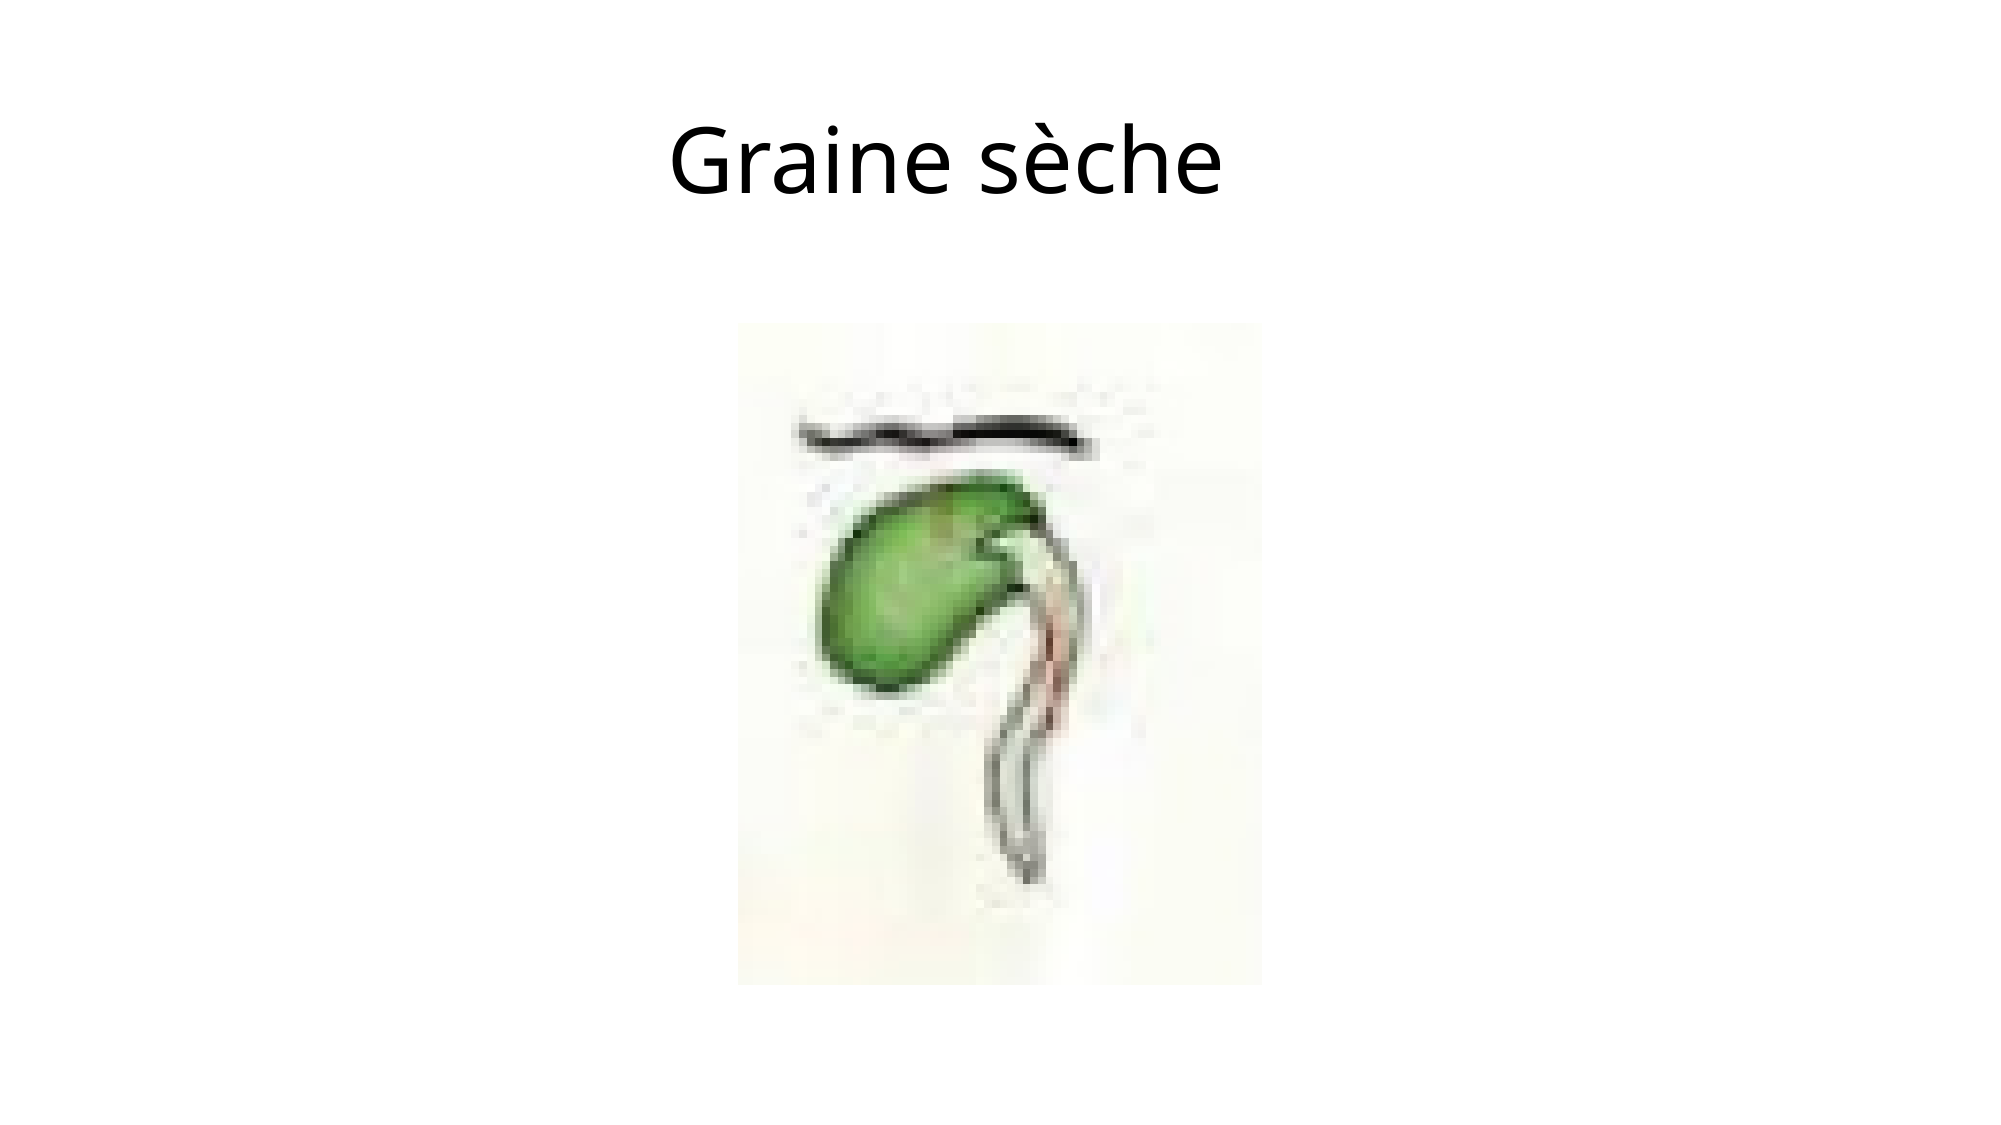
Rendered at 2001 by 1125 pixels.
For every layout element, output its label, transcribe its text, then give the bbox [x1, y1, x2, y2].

title Graine sèche [652, 55, 2000, 273]
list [738, 323, 1262, 985]
